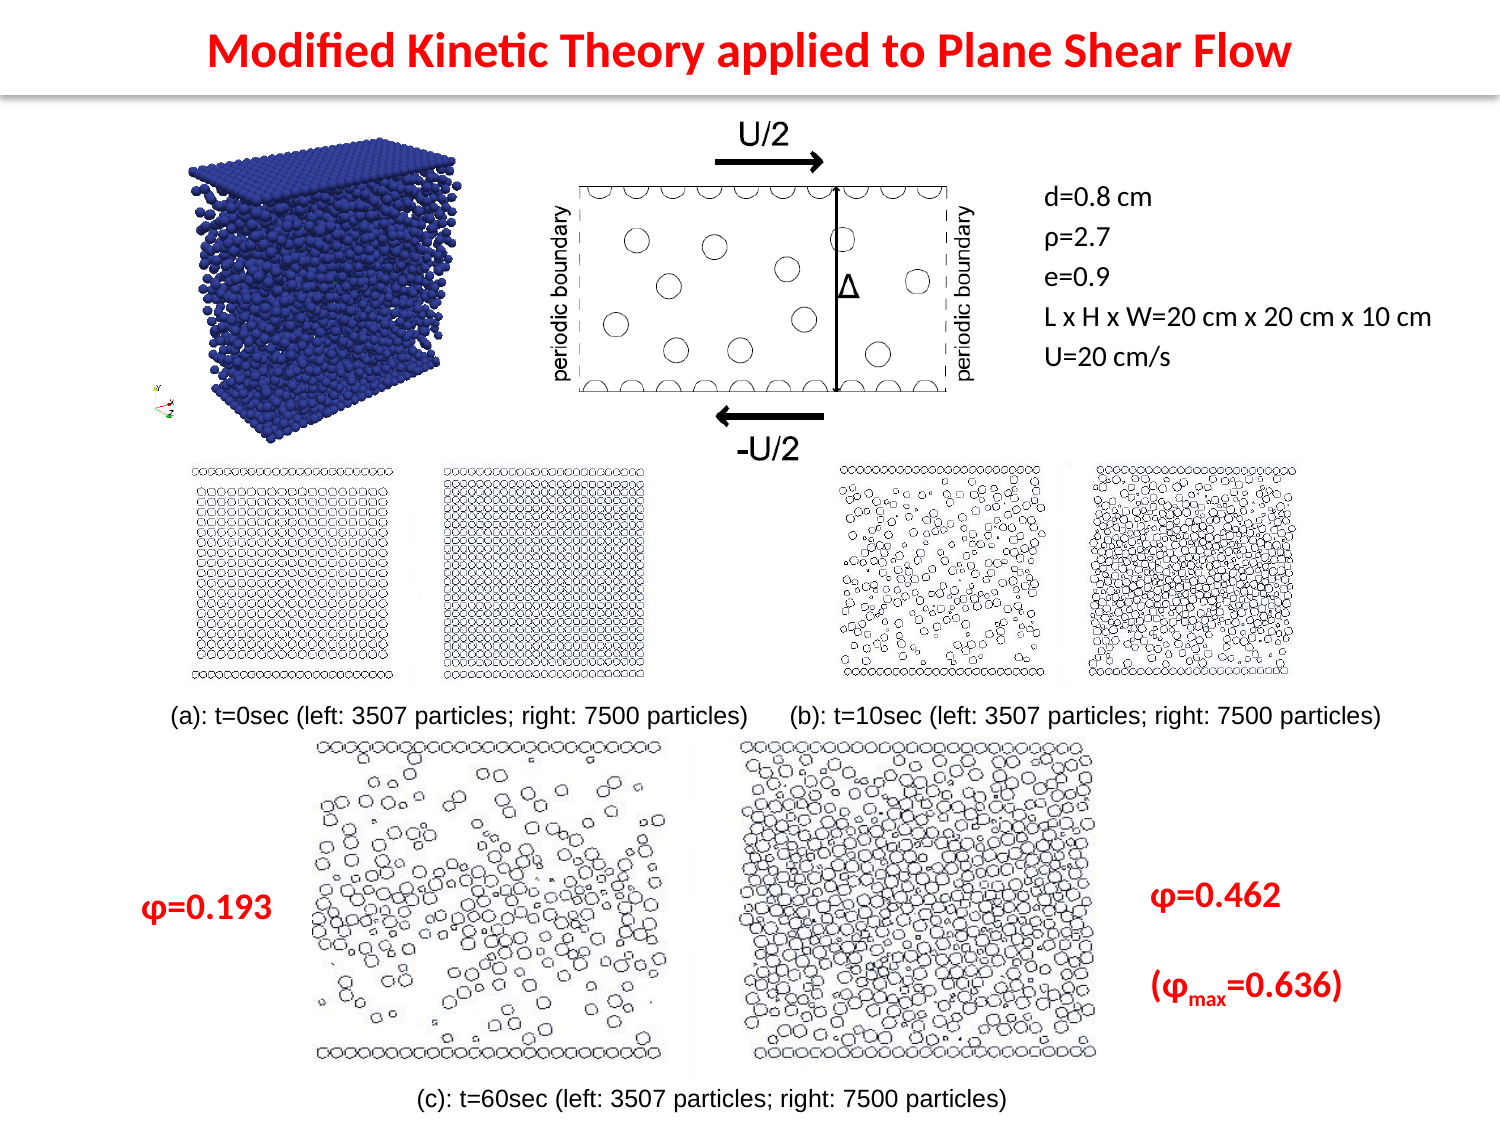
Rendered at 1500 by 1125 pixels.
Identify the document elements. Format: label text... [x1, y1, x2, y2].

picture [111, 105, 1301, 693]
text_box Modified Kinetic Theory applied to Plane Shear Flow [0, 0, 1500, 95]
picture [312, 737, 1101, 1080]
text_box (c): t=60sec (left: 3507 particles; right: 7500 particles) [337, 1088, 1088, 1120]
text_box φ=0.462 (φmax=0.636) [1135, 862, 1359, 1019]
text_box (b): t=10sec (left: 3507 particles; right: 7500 particles) [774, 692, 1500, 737]
text_box φ=0.193 [126, 874, 288, 935]
text_box (a): t=0sec (left: 3507 particles; right: 7500 particles) [125, 692, 774, 738]
